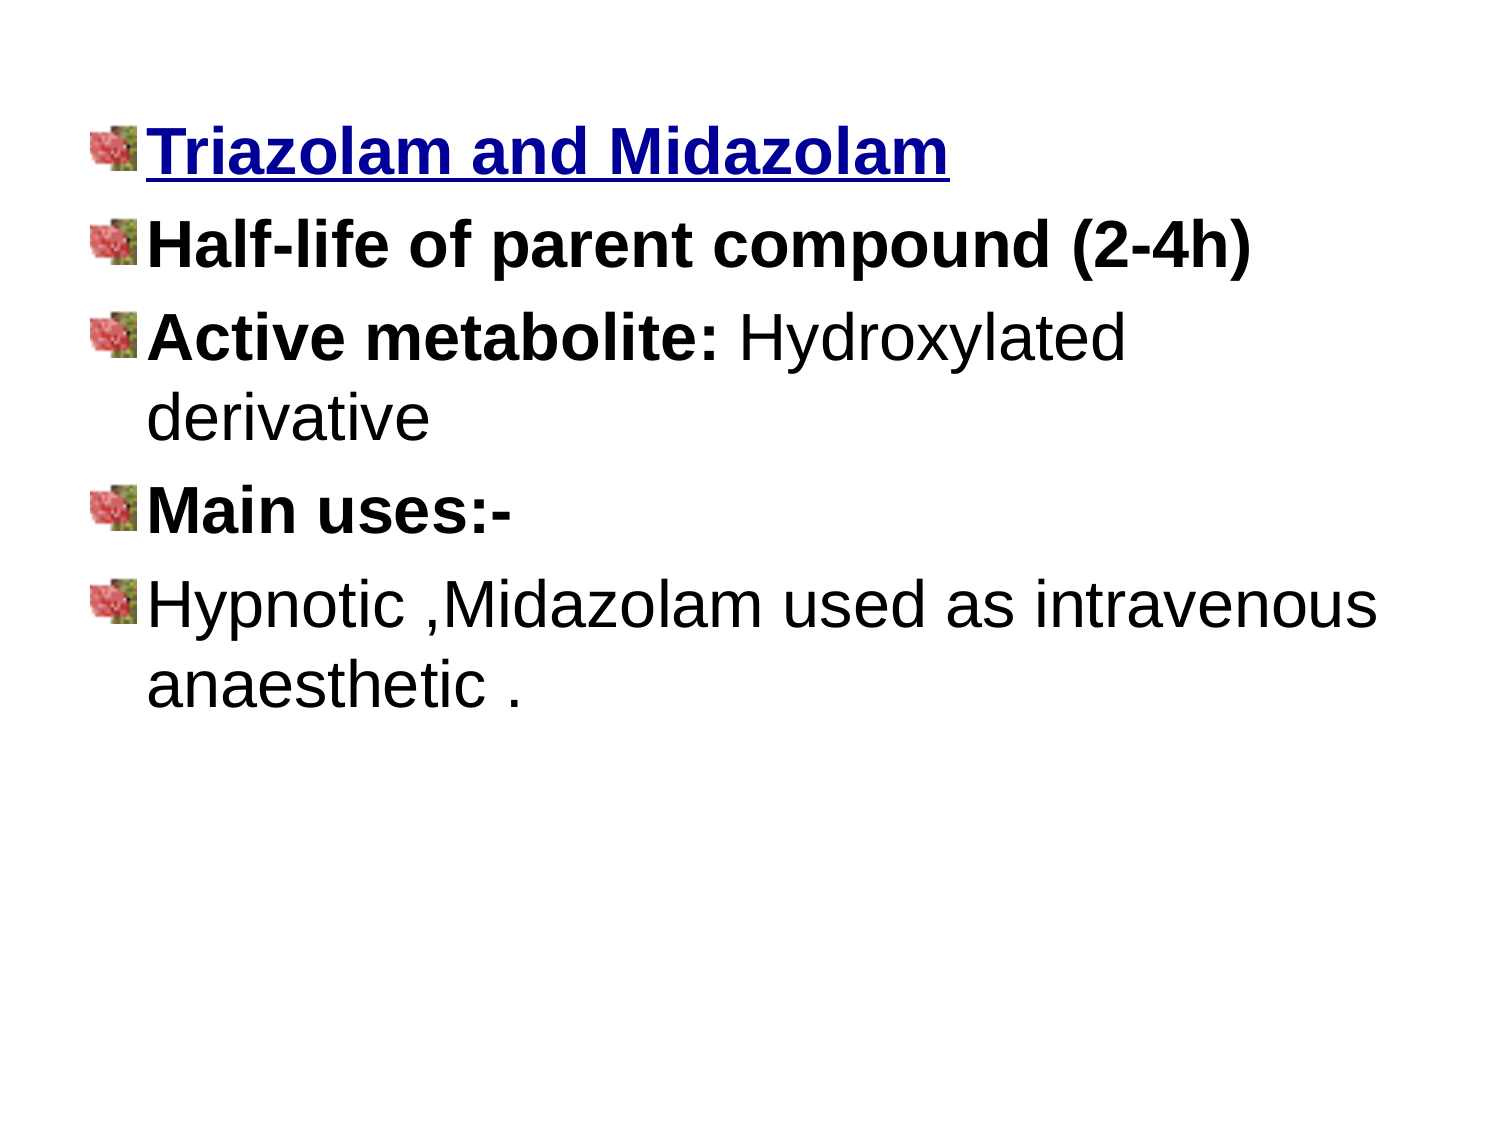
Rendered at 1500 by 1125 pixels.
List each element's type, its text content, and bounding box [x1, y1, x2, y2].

picture [90, 310, 137, 358]
picture [90, 124, 137, 171]
picture [90, 577, 137, 624]
picture [90, 217, 137, 265]
picture [90, 483, 137, 531]
list Triazolam and Midazolam Half-life of parent compound (2-4h) Active metabolite: Hydroxylated derivative Main uses:- Hypnotic ,Midazolam used as intravenous anaesthetic . [74, 99, 1426, 1006]
